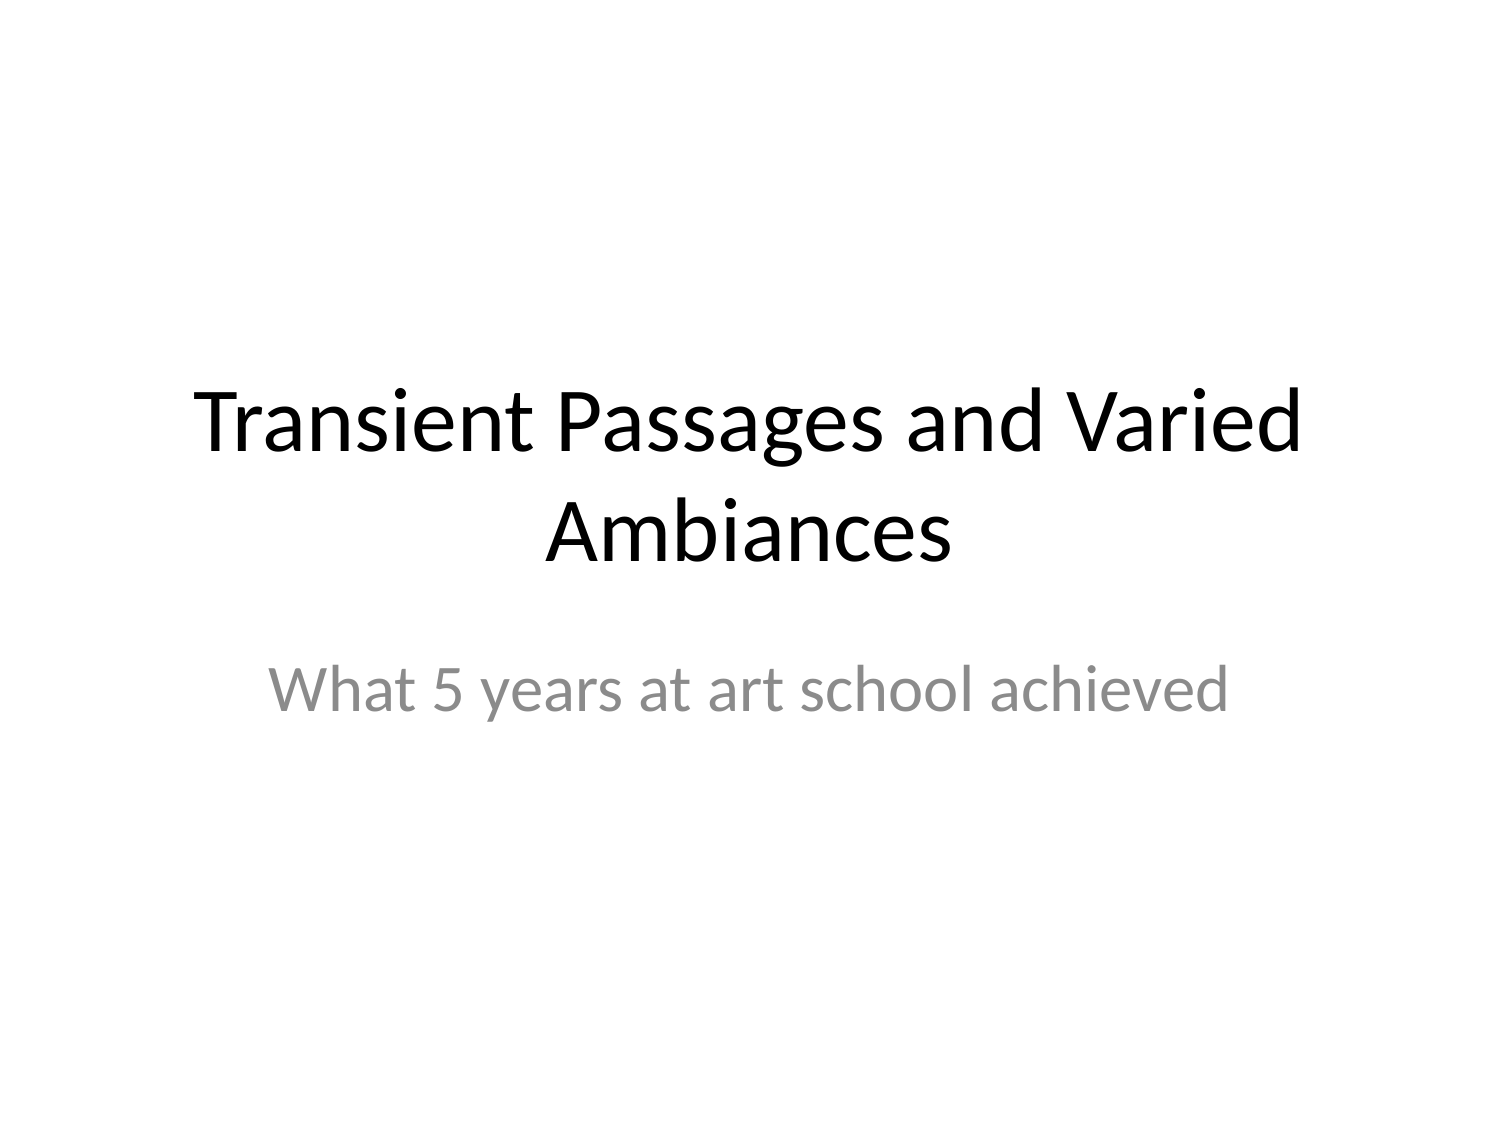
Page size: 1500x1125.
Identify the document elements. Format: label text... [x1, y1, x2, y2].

subtitle What 5 years at art school achieved [225, 637, 1275, 925]
title Transient Passages and Varied Ambiances [112, 349, 1388, 591]
